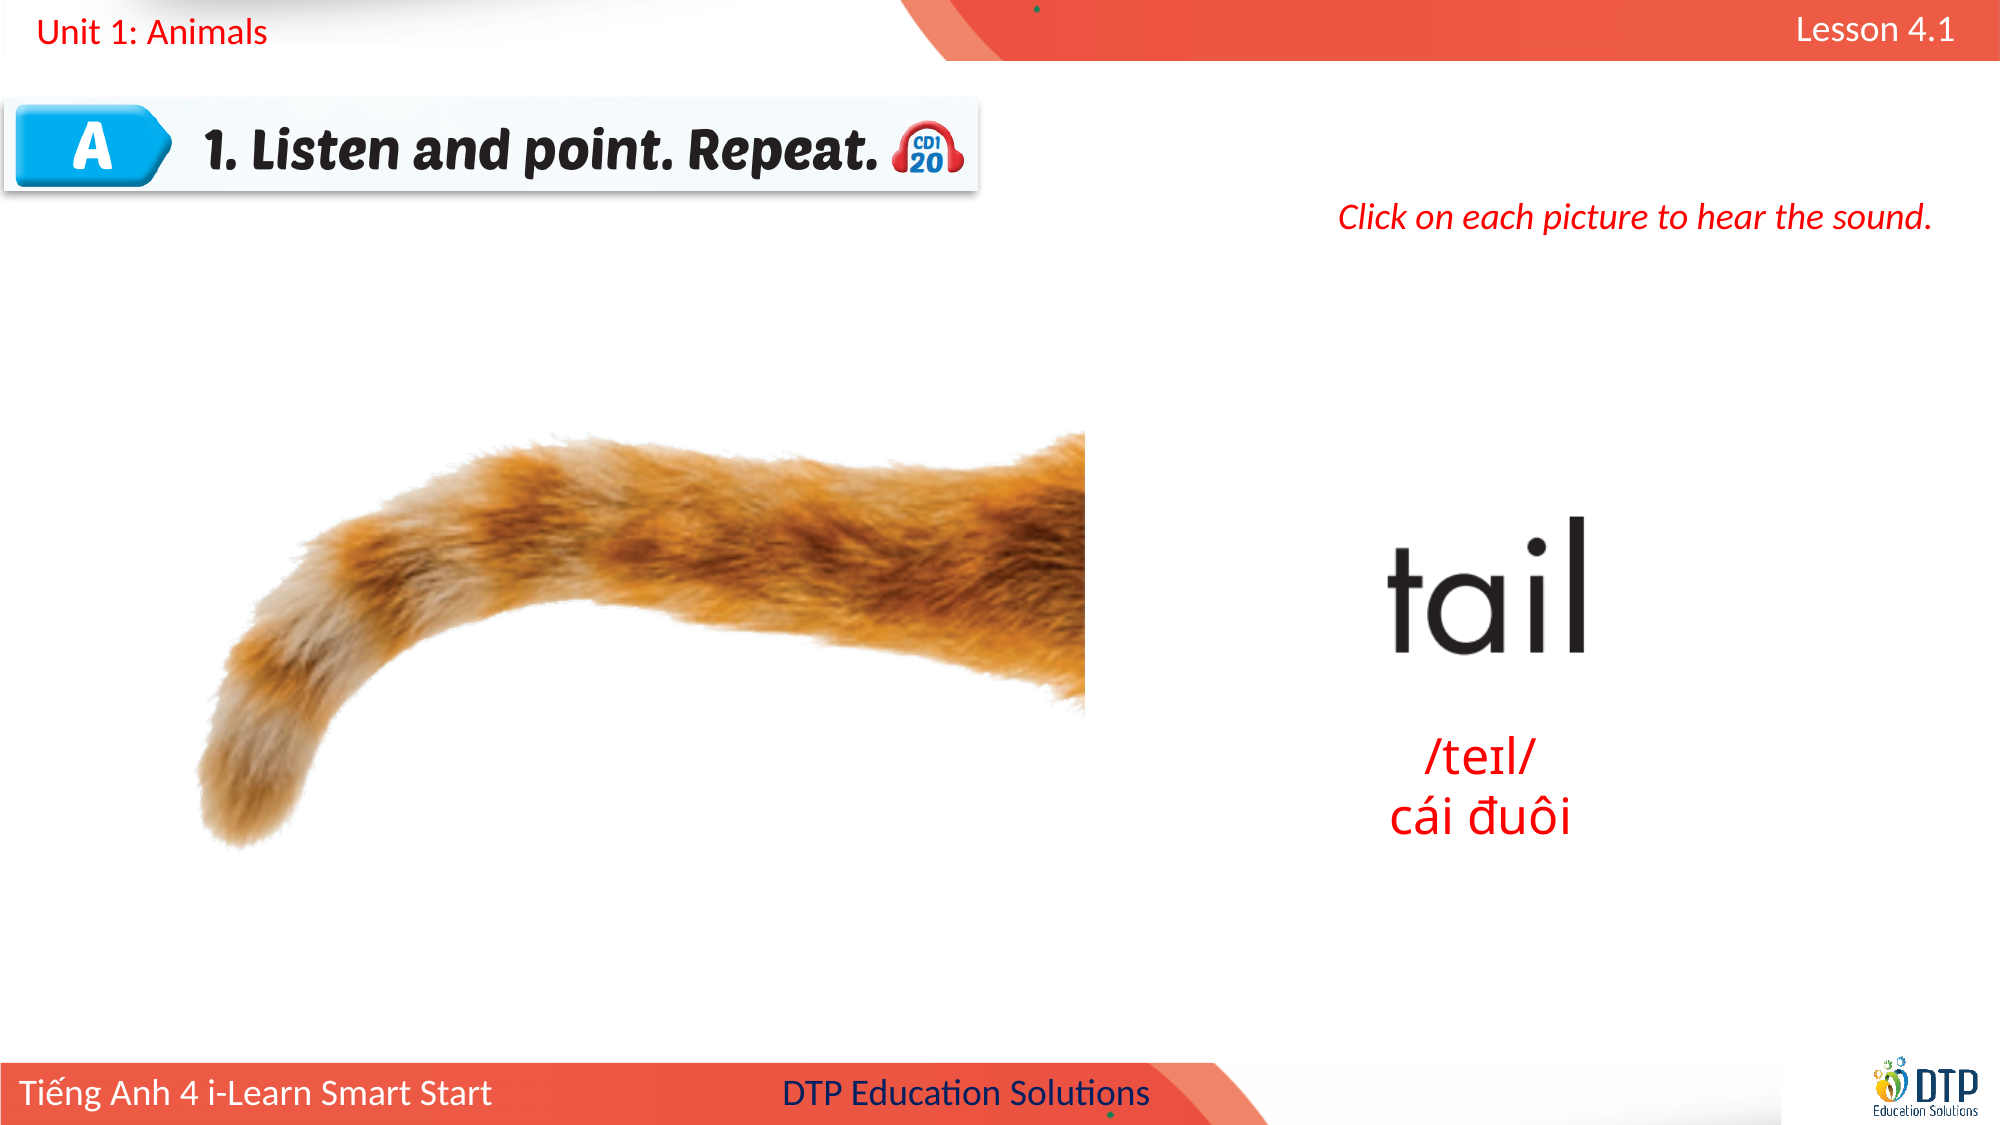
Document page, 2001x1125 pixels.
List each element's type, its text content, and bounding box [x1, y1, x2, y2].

picture [4, 98, 978, 191]
text_box Click on each picture to hear the sound. [1323, 184, 2000, 245]
text_box /teɪl/ cái đuôi [1292, 717, 1669, 853]
picture [1323, 497, 1673, 684]
picture [4, 0, 2000, 61]
picture [2, 1063, 1782, 1125]
picture [1869, 1023, 1982, 1125]
picture [177, 393, 1085, 885]
